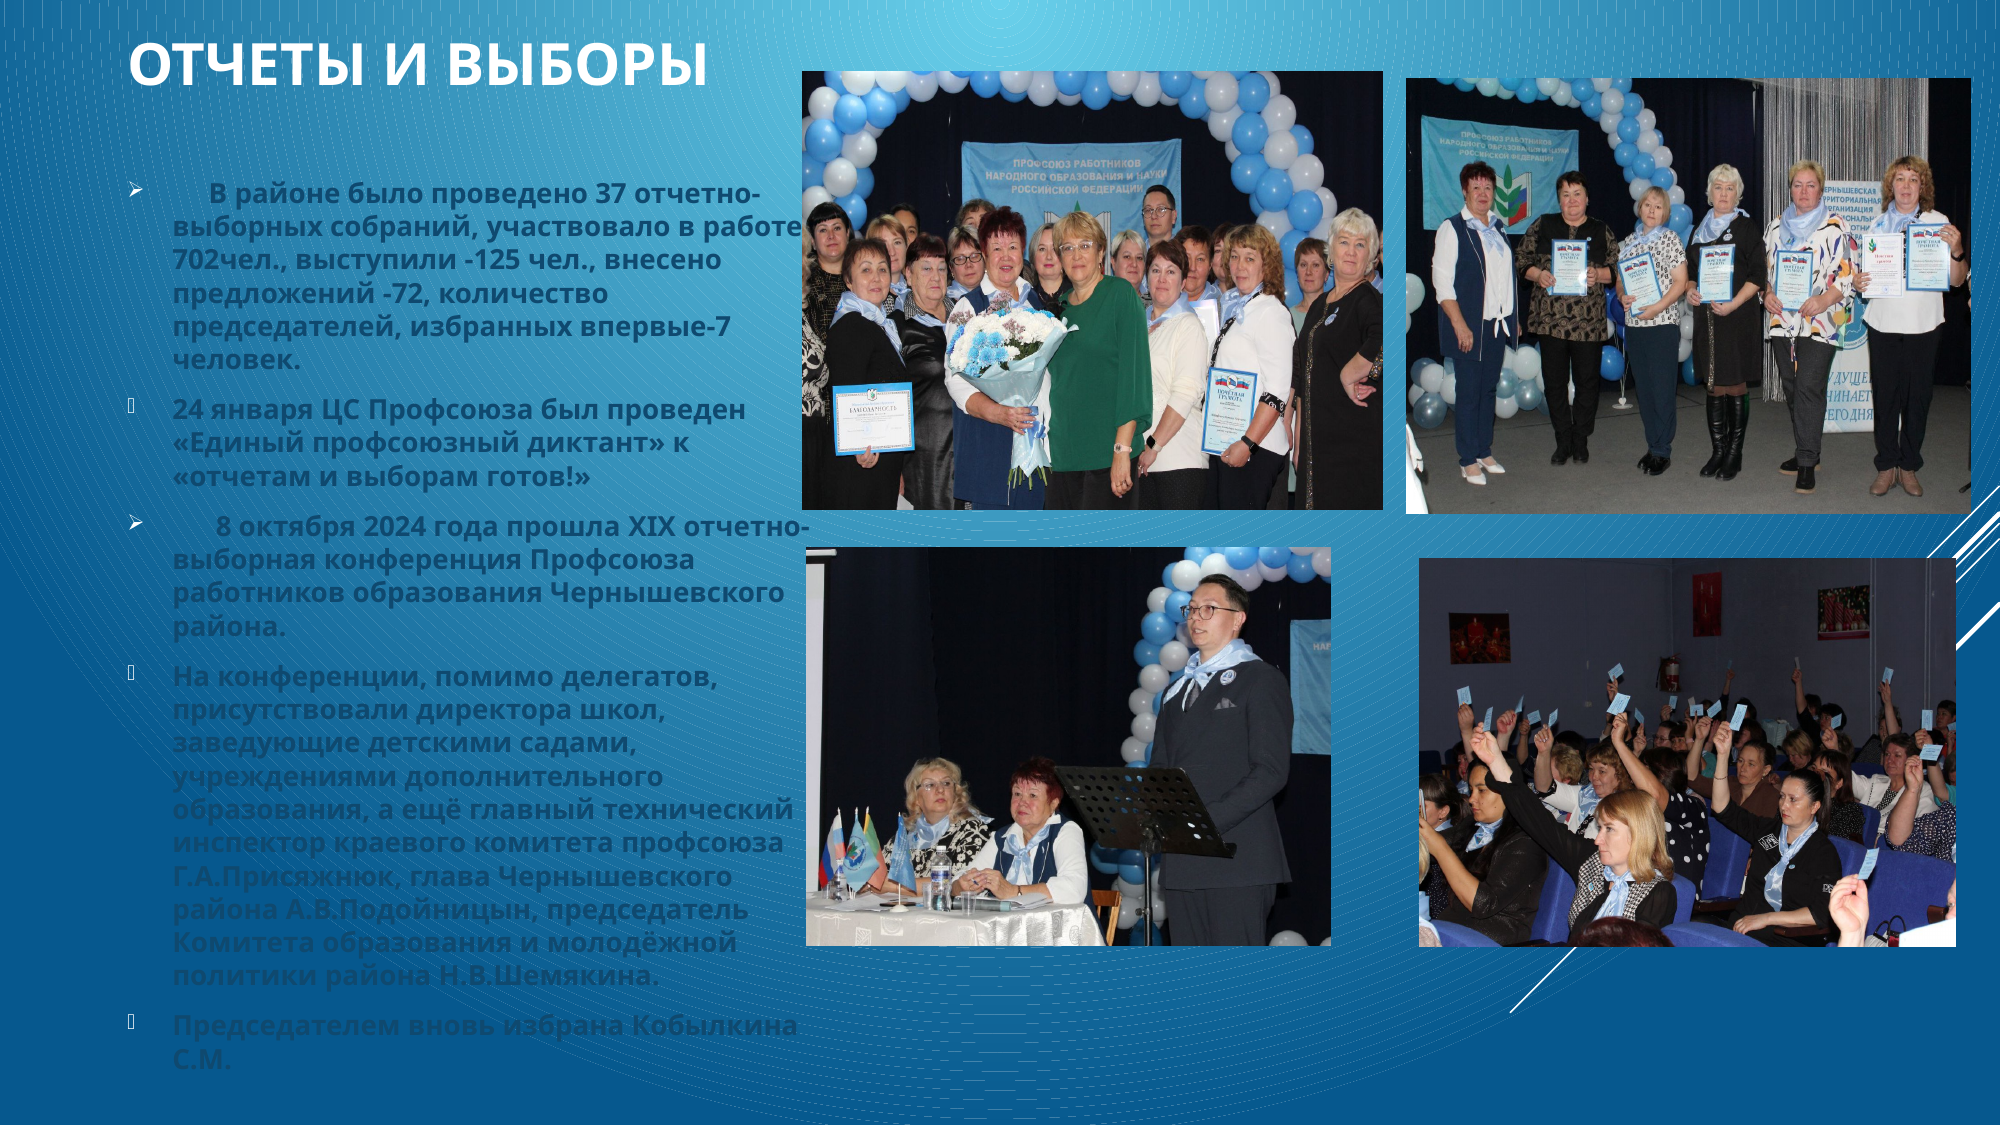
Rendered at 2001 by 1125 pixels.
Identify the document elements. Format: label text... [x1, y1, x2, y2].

picture [802, 71, 1383, 511]
picture [806, 547, 1331, 946]
title Отчеты и выборы [112, 27, 1513, 98]
list В районе было проведено 37 отчетно-выборных собраний, участвовало в работе-702чел., выступили -125 чел., внесено предложений -72, количество председателей, избранных впервые-7 человек. 24 января ЦС Профсоюза был проведен «Единый профсоюзный диктант» к «отчетам и выборам готов!» 8 октября 2024 года прошла XIX отчетно-выборная конференция Профсоюза работников образования Чернышевского района. На конференции, помимо делегатов, присутствовали директора школ, заведующие детскими садами, учреждениями дополнительного образования, а ещё главный технический инспектор краевого комитета профсоюза Г.А.Присяжнюк, глава Чернышевского района А.В.Подойницын, председатель Комитета образования и молодёжной политики района Н.В.Шемякина. Председателем вновь избрана Кобылкина С.М. [112, 106, 849, 1092]
picture [1419, 558, 1956, 947]
picture [1406, 78, 1971, 514]
